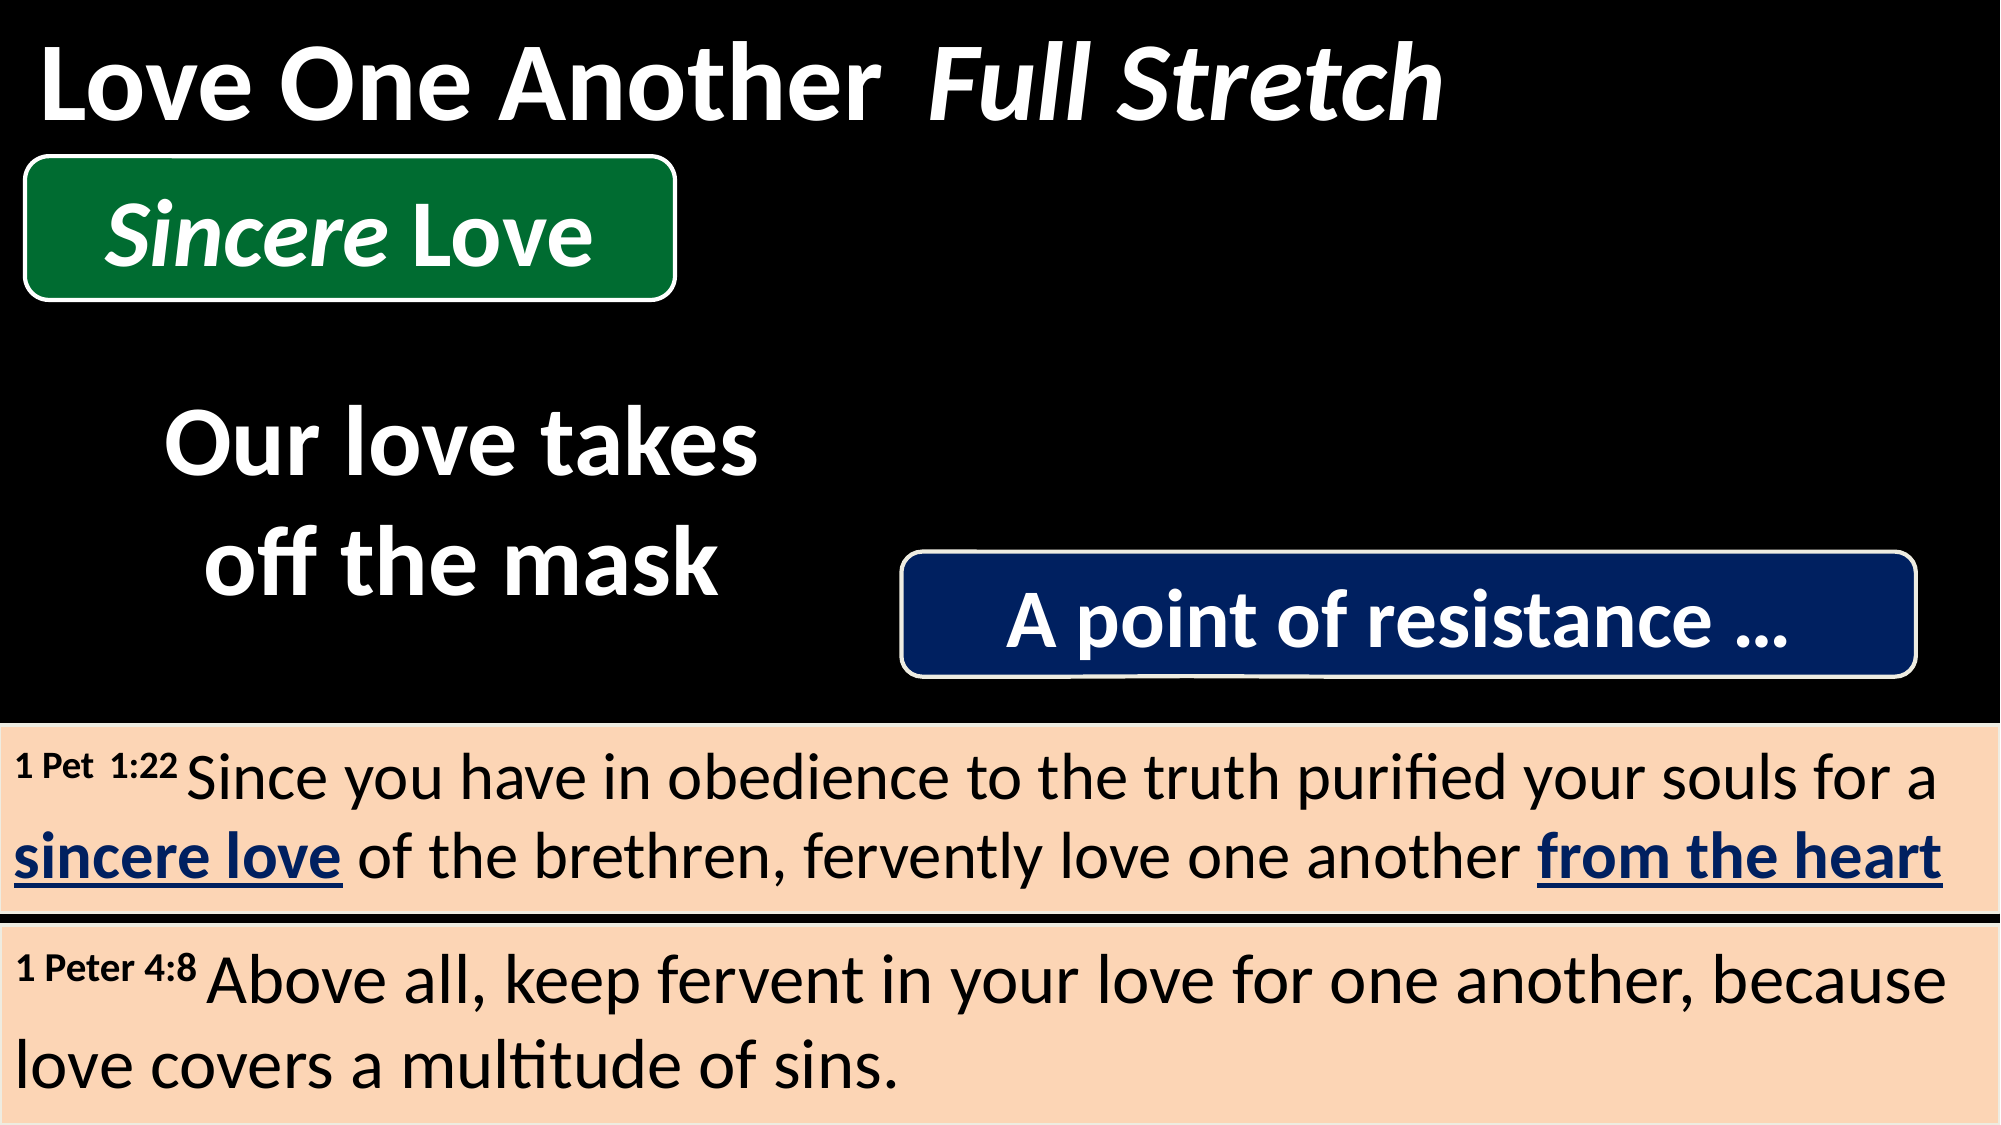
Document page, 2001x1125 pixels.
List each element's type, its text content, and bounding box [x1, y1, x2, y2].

text_box Our love takes off the mask [128, 430, 796, 560]
text_box Full Stretch [910, 0, 2000, 152]
text_box Love One Another [23, 0, 910, 152]
text_box A point of resistance … [899, 549, 1918, 679]
text_box 1 Peter 4:8 Above all, keep fervent in your love for one another, because love covers a multitude of sins. [0, 923, 2000, 1125]
text_box Sincere Love [22, 154, 678, 303]
text_box 1 Pet 1:22 Since you have in obedience to the truth purified your souls for a sincere love of the brethren, fervently love one another from the heart [0, 723, 2000, 915]
